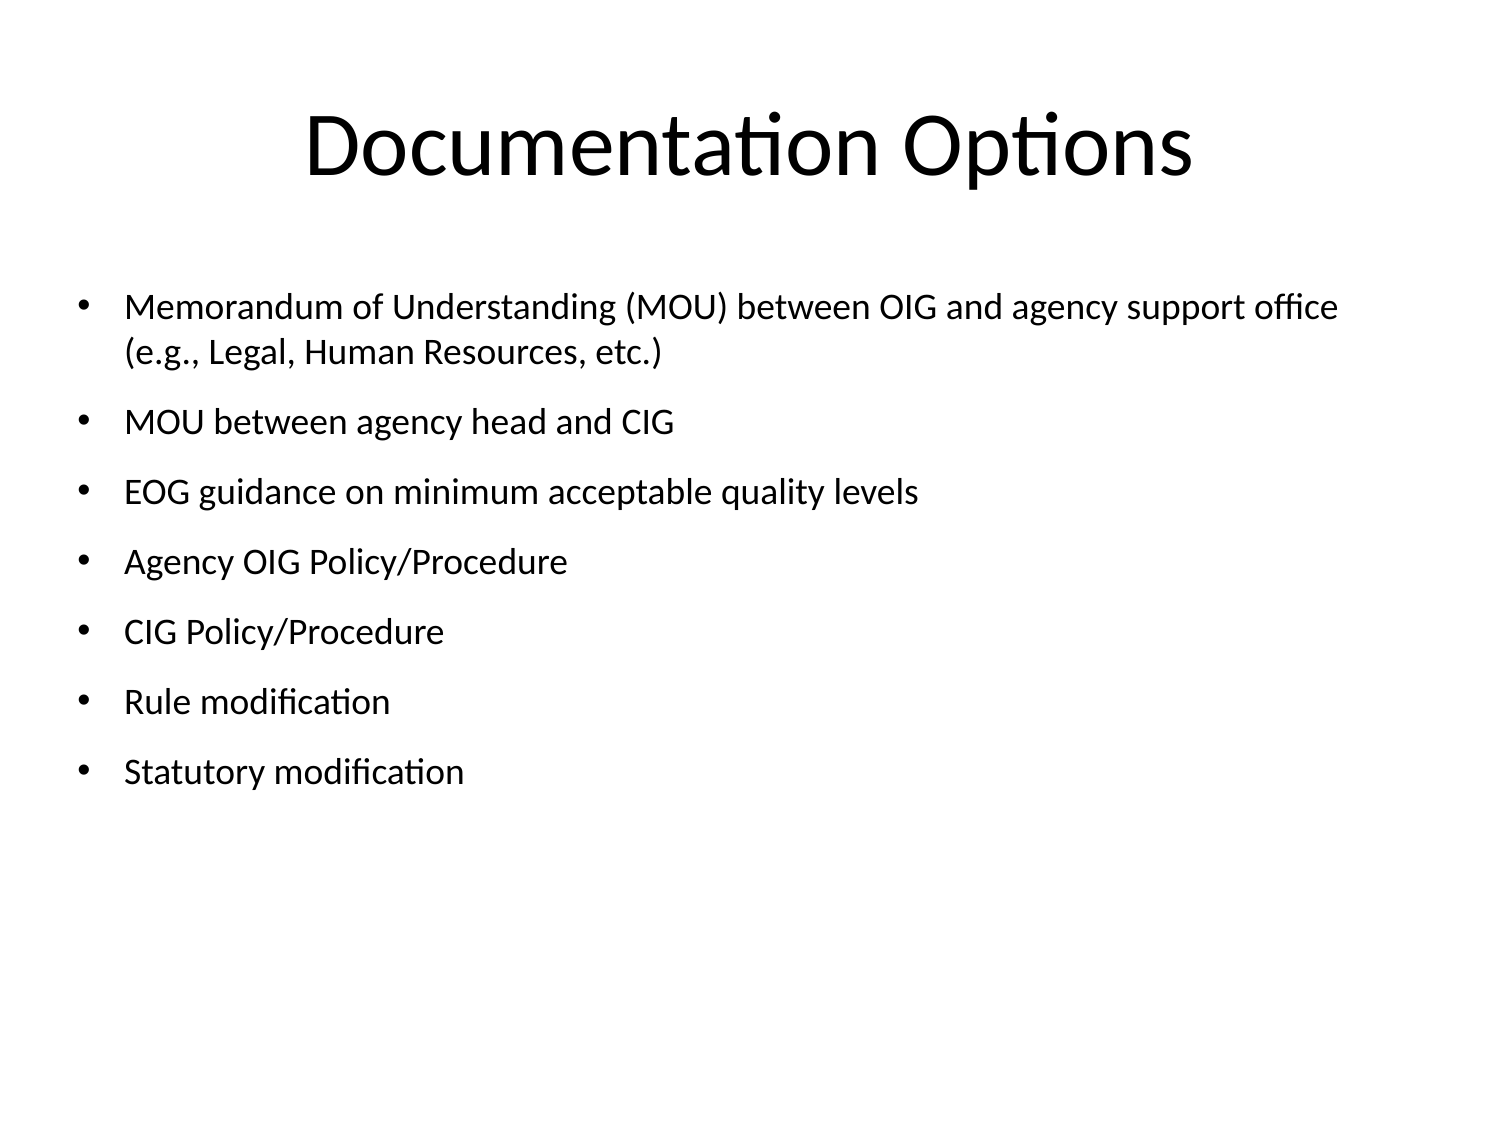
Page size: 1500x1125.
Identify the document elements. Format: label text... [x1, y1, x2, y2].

text_box Memorandum of Understanding (MOU) between OIG and agency support office (e.g., Legal, Human Resources, etc.) MOU between agency head and CIG EOG guidance on minimum acceptable quality levels Agency OIG Policy/Procedure CIG Policy/Procedure Rule modification Statutory modification [62, 274, 1388, 800]
title Documentation Options [75, 45, 1425, 233]
